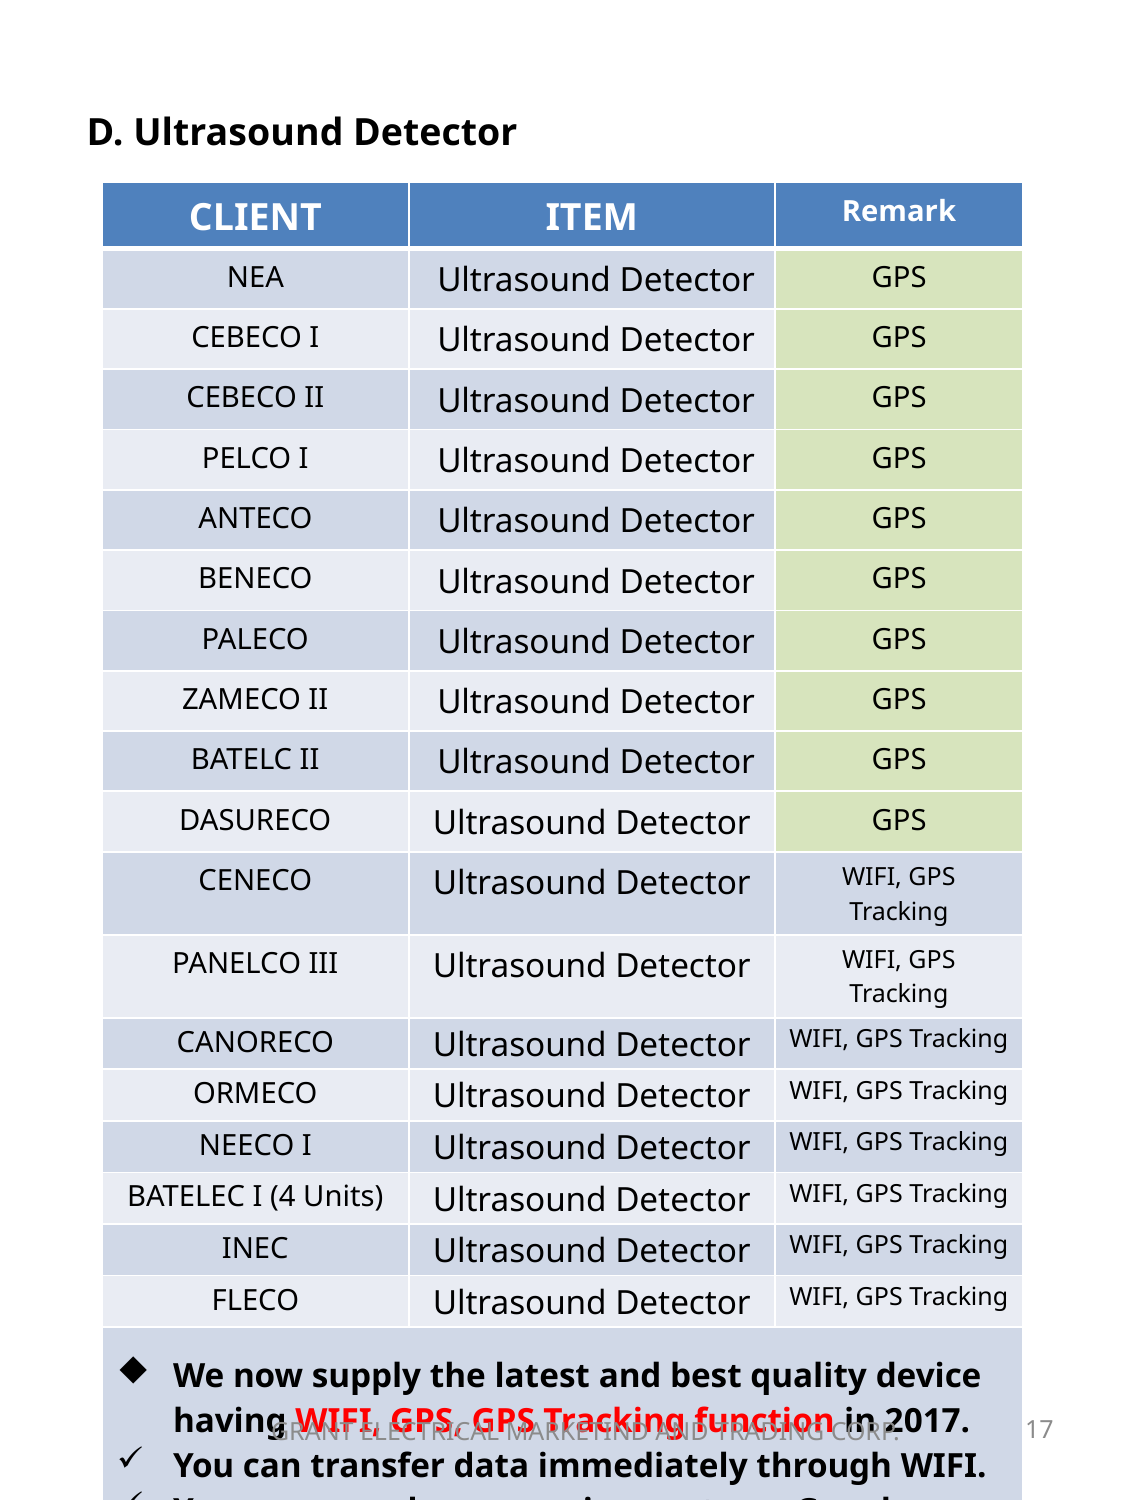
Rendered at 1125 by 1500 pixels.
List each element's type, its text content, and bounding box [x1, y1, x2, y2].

table_cell Ultrasound Detector [410, 1225, 774, 1275]
table_cell Ultrasound Detector [410, 370, 774, 429]
table_cell ANTECO [103, 491, 408, 549]
table_cell Ultrasound Detector [410, 430, 774, 489]
table_cell Ultrasound Detector [410, 491, 774, 549]
table_cell DASURECO [103, 792, 408, 851]
table_cell PALECO [103, 611, 408, 670]
table_cell PANELCO III [103, 936, 408, 1017]
table_cell Ultrasound Detector [410, 611, 774, 670]
table_cell Ultrasound Detector [410, 1070, 774, 1120]
table_cell WIFI, GPS Tracking [776, 853, 1022, 934]
table_cell WIFI, GPS Tracking [776, 1019, 1022, 1068]
table_cell WIFI, GPS Tracking [776, 1173, 1022, 1223]
table_cell Ultrasound Detector [410, 936, 774, 1017]
table_cell GPS [776, 551, 1022, 610]
table_cell CEBECO II [103, 370, 408, 429]
table_cell ORMECO [103, 1070, 408, 1120]
table_cell NEECO I [103, 1122, 408, 1172]
table_cell GPS [776, 792, 1022, 851]
table_cell Ultrasound Detector [410, 1019, 774, 1068]
table_cell Ultrasound Detector [410, 551, 774, 610]
footer GRANT ELECTRICAL MARKETIND AND TRADING CORP. [255, 1390, 806, 1471]
text_box D. Ultrasound Detector [42, 100, 990, 160]
table_cell ZAMECO II [103, 672, 408, 730]
table_cell Ultrasound Detector [410, 732, 774, 790]
table_cell GPS [776, 310, 1022, 368]
table_cell INEC [103, 1225, 408, 1275]
table_cell FLECO [103, 1276, 408, 1326]
table_header Remark [776, 183, 1022, 246]
table_cell Ultrasound Detector [410, 853, 774, 934]
table_cell BENECO [103, 551, 408, 610]
table_cell CENECO [103, 853, 408, 934]
table_cell Ultrasound Detector [410, 251, 774, 308]
table_cell GPS [776, 430, 1022, 489]
table_cell GPS [776, 611, 1022, 670]
table_cell GPS [776, 370, 1022, 429]
table_cell WIFI, GPS Tracking [776, 1122, 1022, 1172]
table_cell Ultrasound Detector [410, 1122, 774, 1172]
table_cell Ultrasound Detector [410, 792, 774, 851]
table_cell We now supply the latest and best quality device having WIFI, GPS, GPS Tracking function in 2017. You can transfer data immediately through WIFI. You can record your moving route on Google map. You can know which feeders were inspected. [103, 1328, 1022, 1500]
table_cell GPS [776, 491, 1022, 549]
table_cell NEA [103, 251, 408, 308]
table_cell WIFI, GPS Tracking [776, 1070, 1022, 1120]
table_cell Ultrasound Detector [410, 1173, 774, 1223]
table_cell BATELC II [103, 732, 408, 790]
table_cell Ultrasound Detector [410, 1276, 774, 1326]
table_cell BATELEC I (4 Units) [103, 1173, 408, 1223]
table_cell WIFI, GPS Tracking [776, 936, 1022, 1017]
table_cell WIFI, GPS Tracking [776, 1225, 1022, 1275]
table_cell CANORECO [103, 1019, 408, 1068]
table_header CLIENT [103, 183, 408, 246]
table_cell Ultrasound Detector [410, 672, 774, 730]
table_cell WIFI, GPS Tracking [776, 1276, 1022, 1326]
table_header ITEM [410, 183, 774, 246]
slide_number 17 [806, 1390, 1069, 1471]
table_cell GPS [776, 732, 1022, 790]
table_cell GPS [776, 672, 1022, 730]
table_cell GPS [776, 251, 1022, 308]
table_cell CEBECO I [103, 310, 408, 368]
table_cell PELCO I [103, 430, 408, 489]
table_cell Ultrasound Detector [410, 310, 774, 368]
